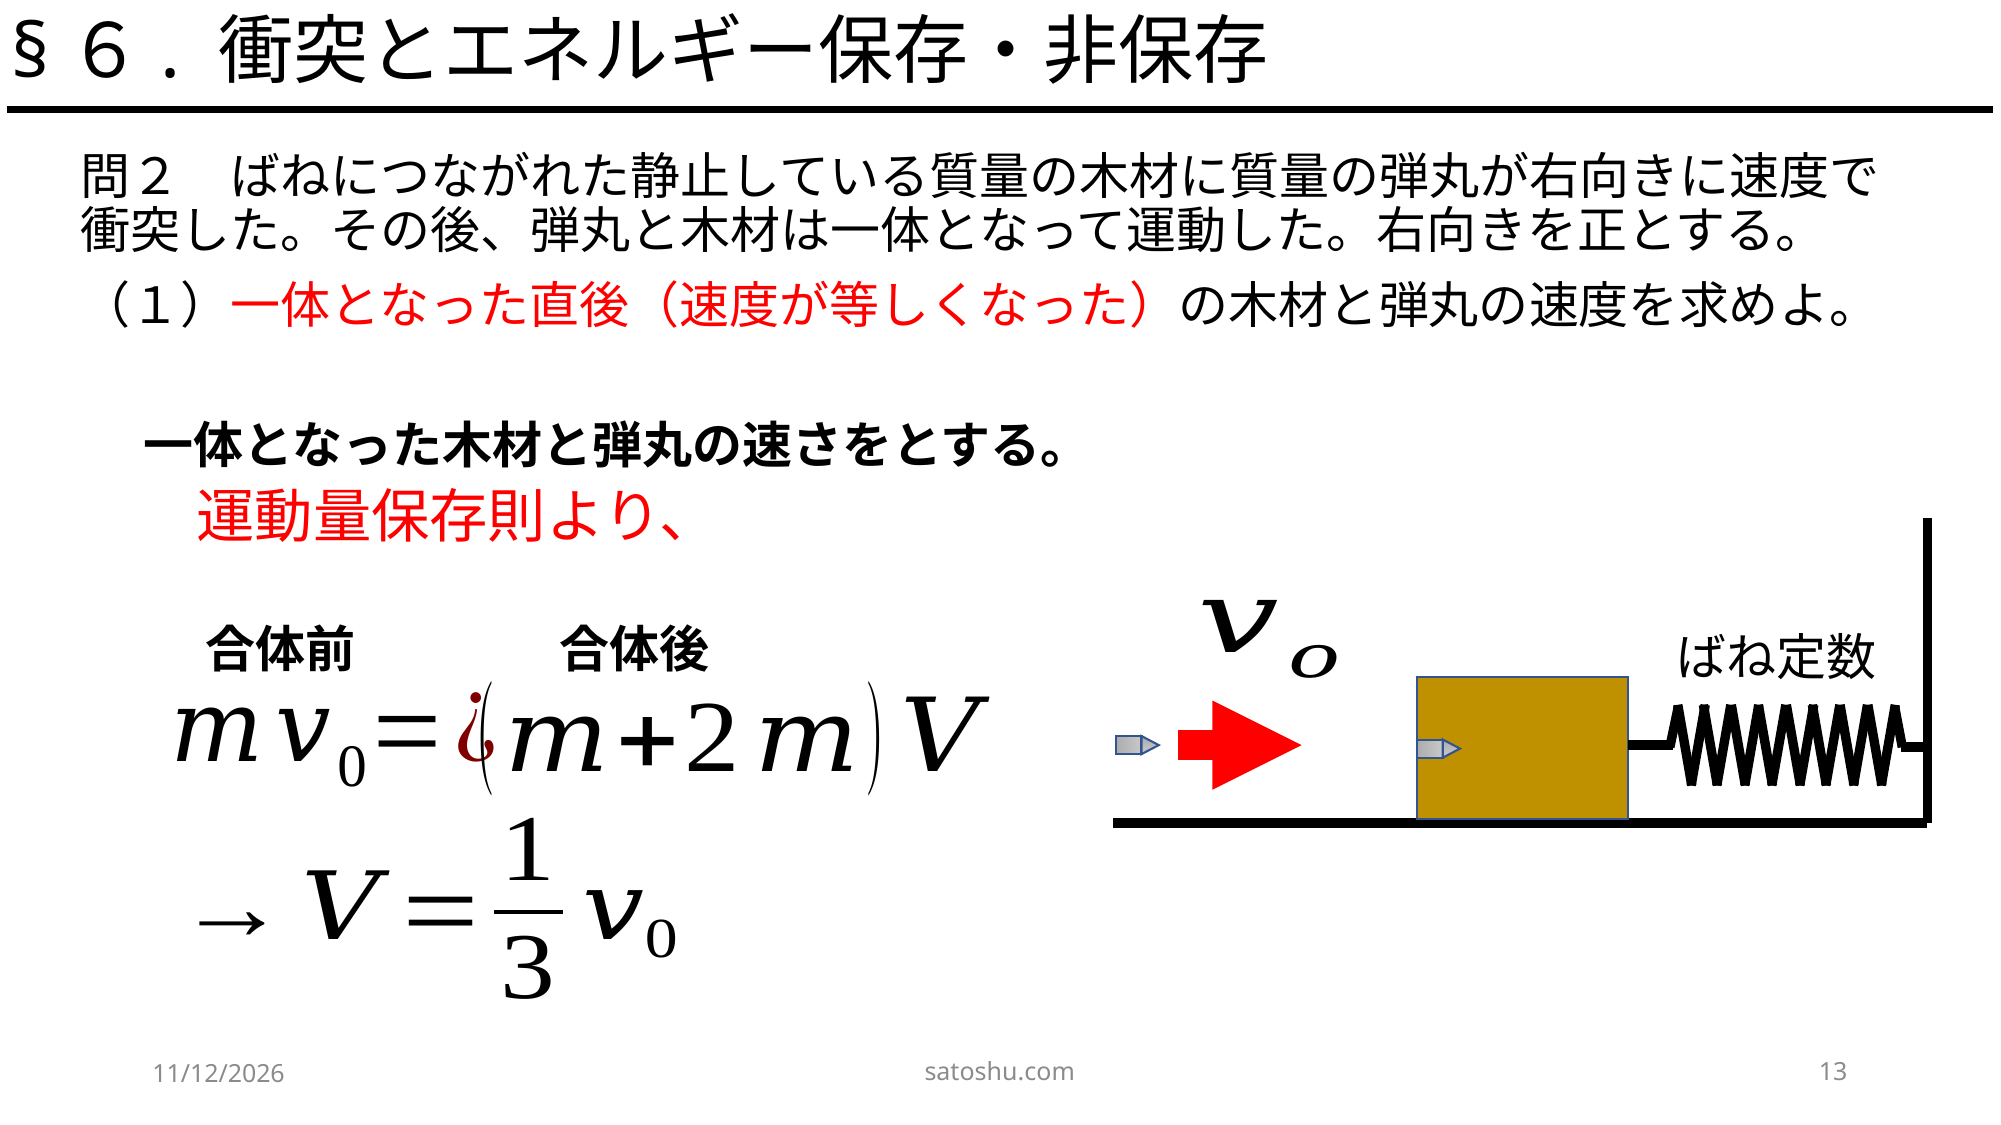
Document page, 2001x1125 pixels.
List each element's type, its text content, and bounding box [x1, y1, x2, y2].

text_box §６. 衝突とエネルギー保存・非保存 [0, 0, 2000, 107]
text_box 合体前 [190, 609, 371, 685]
text_box 運動量保存則より、 [181, 471, 733, 557]
slide_number 13 [1412, 1042, 1863, 1103]
text_box 合体後 [544, 609, 725, 685]
footer satoshu.com [662, 1042, 1338, 1103]
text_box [1113, 518, 1928, 958]
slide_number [137, 1044, 588, 1105]
